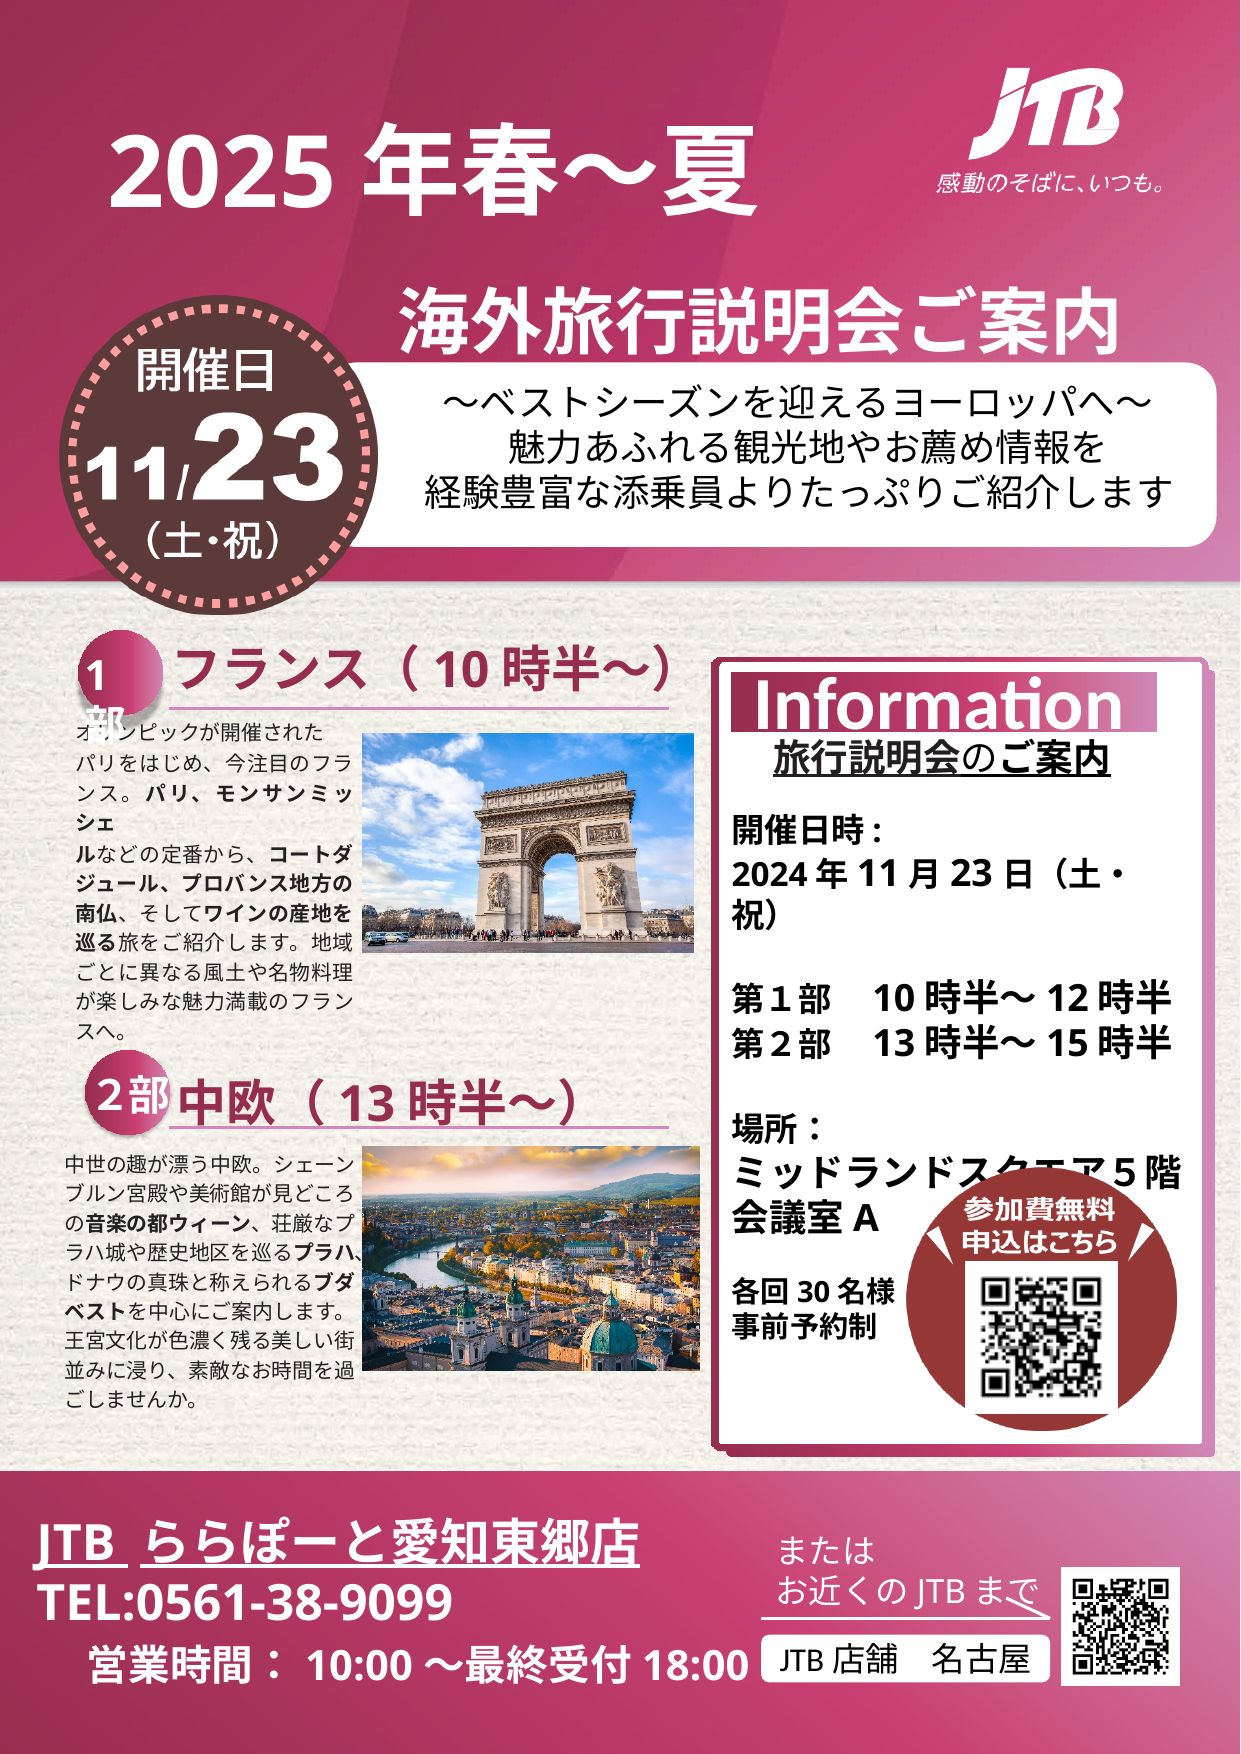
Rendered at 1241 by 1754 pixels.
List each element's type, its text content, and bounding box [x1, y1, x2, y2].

text_box 中欧（13時半～） [179, 1069, 677, 1132]
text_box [1005, 1597, 1051, 1619]
picture [935, 170, 1161, 194]
text_box ​ ～ベストシーズンを迎えるヨーロッパへ～ 魅力あふれる観光地やお薦め情報を 経験豊富な添乗員よりたっぷりご紹介します [422, 362, 1217, 547]
title 2025年春～夏 海外旅行説明会ご案内 [105, 36, 1241, 401]
text_box オリンピックが開催された パリをはじめ、今注目のフランス。パリ、モンサンミッシェ ルなどの定番から、コートダジュール、プロバンス地方の南仏、そしてワインの産地を巡る旅をご紹介します。地域ごとに異なる風土や名物料理が楽しみな魅力満載のフランスへ。 [73, 712, 355, 1075]
text_box ２部 [179, 1066, 195, 1119]
text_box Information [711, 647, 1168, 656]
text_box フランス（10時半～） [169, 635, 732, 698]
text_box または お近くのJTBまで [761, 1522, 1160, 1617]
text_box JTB店舗 名古屋 [759, 1632, 1053, 1685]
text_box 1部 [82, 743, 158, 749]
text_box JTB ららぽーと愛知東郷店 TEL:0561-38-9099 営業時間：10:00～最終受付18:00 [21, 1502, 787, 1698]
text_box 中世の趣が漂う中欧。シェーンブルン宮殿や美術館が見どころの音楽の都ウィーン、荘厳なプラハ城や歴史地区を巡るプラハ、ドナウの真珠と称えられるブダベストを中心にご案内します。王宮文化が色濃く残る美しい街並みに浸り、素敵なお時間を過ごしませんか。 [62, 1144, 356, 1412]
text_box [906, 1167, 1178, 1432]
picture [0, 0, 1241, 1754]
